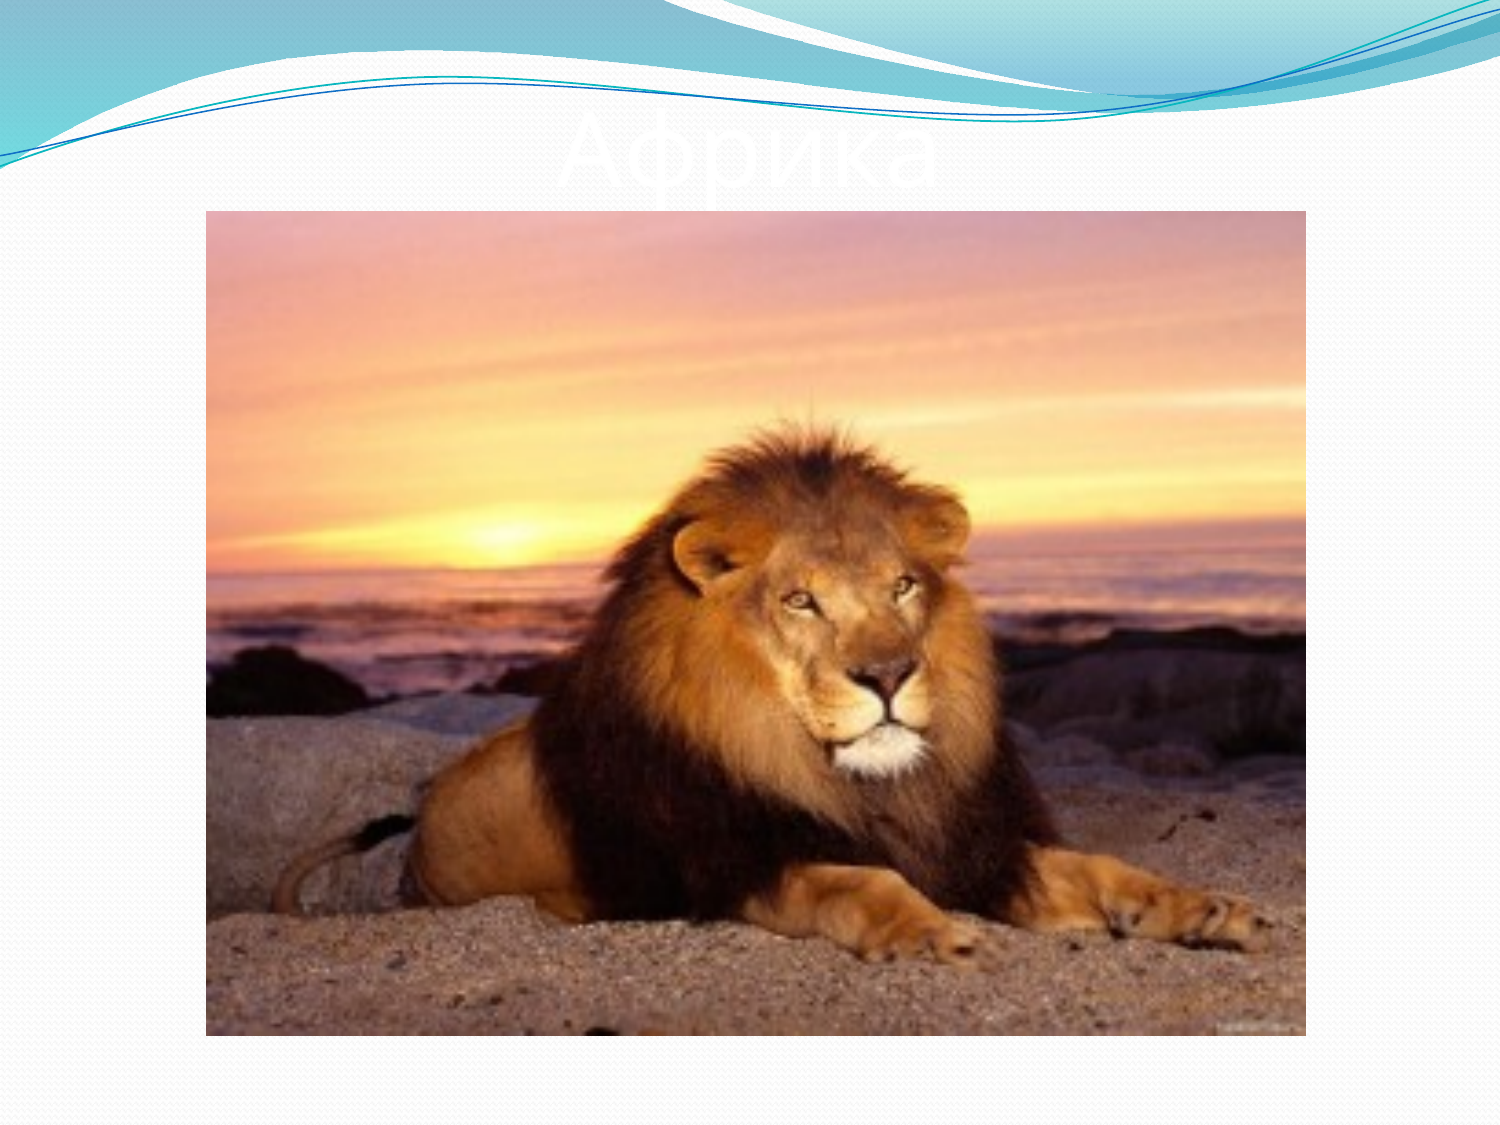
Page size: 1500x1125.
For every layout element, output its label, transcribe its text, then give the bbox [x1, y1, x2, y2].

title Африка [112, 66, 1388, 208]
picture [206, 211, 1306, 1037]
